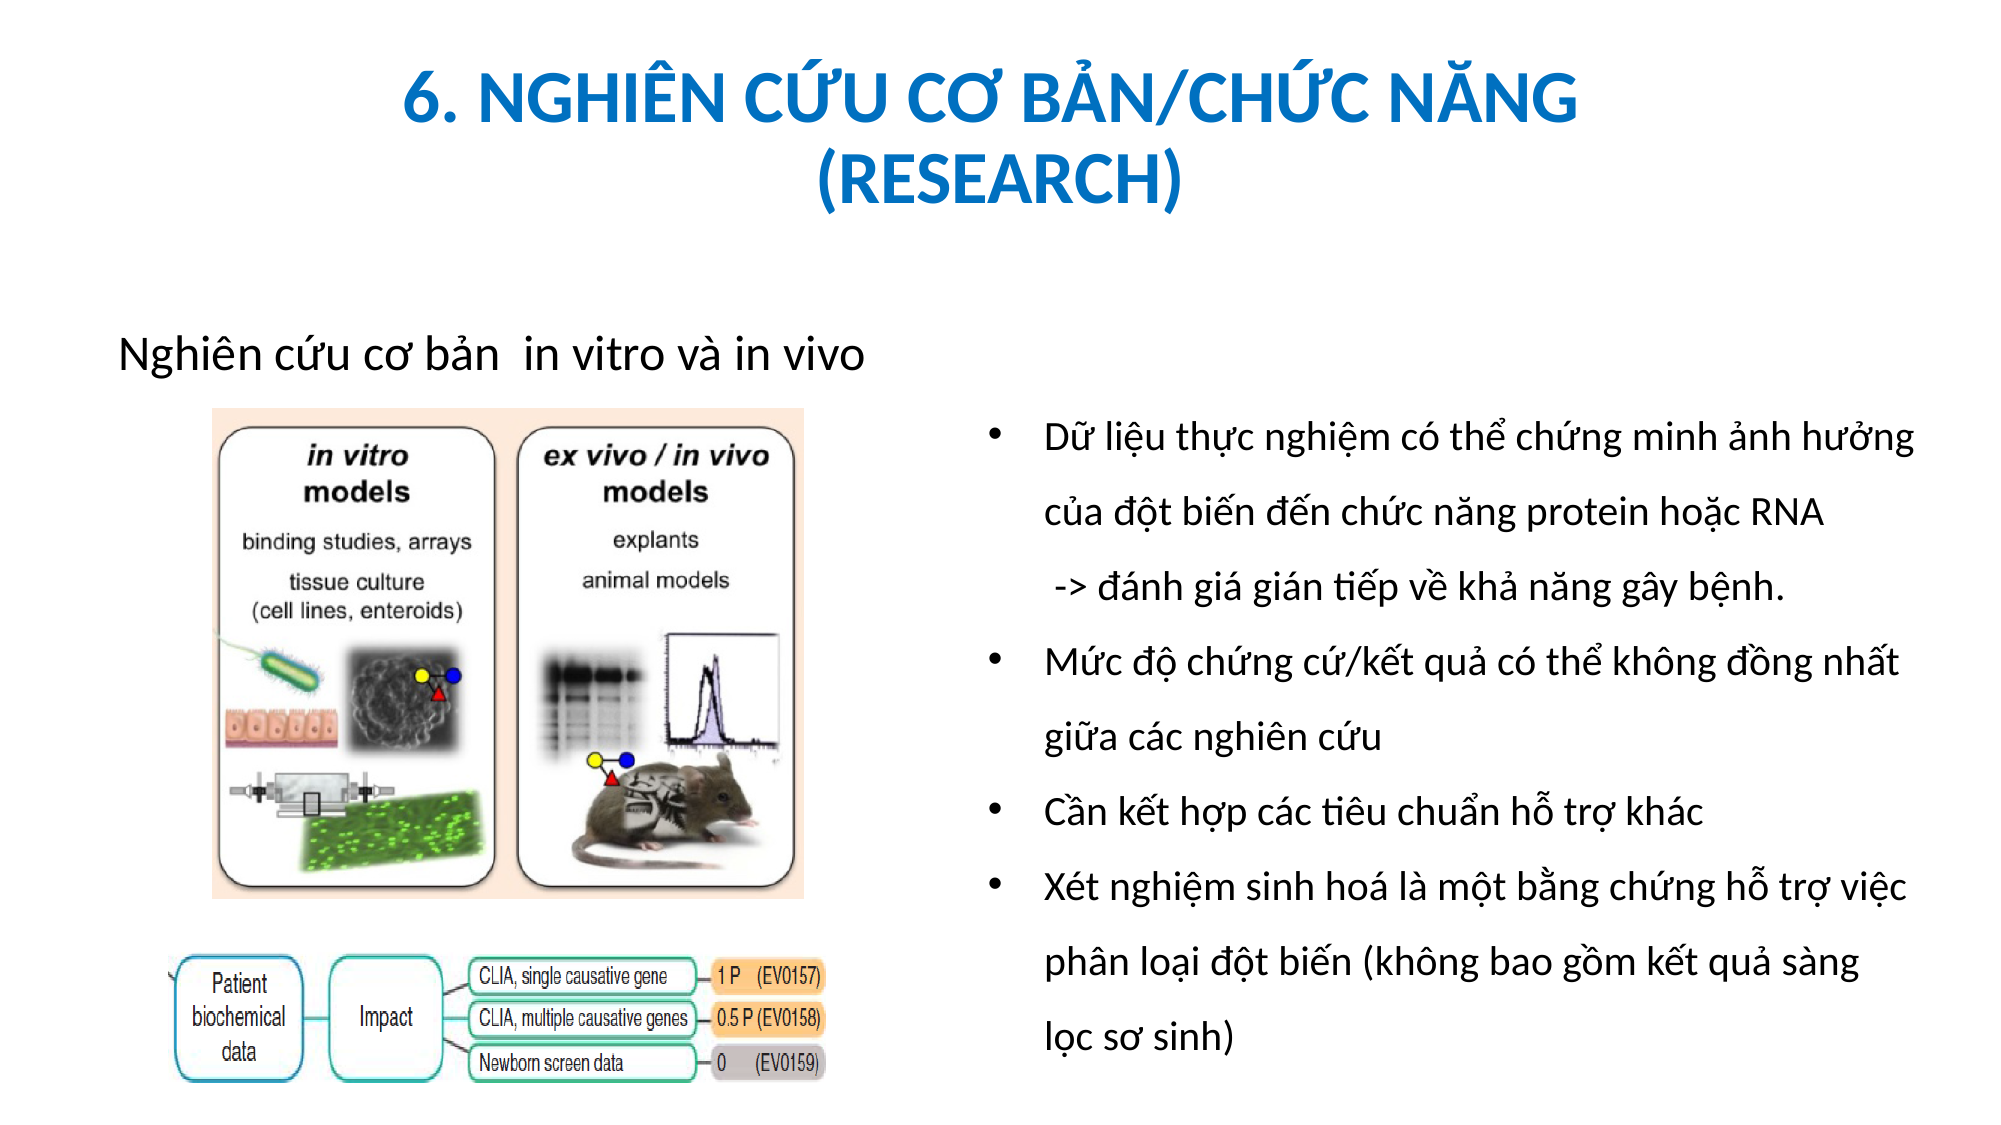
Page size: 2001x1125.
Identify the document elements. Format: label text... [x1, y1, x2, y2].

text_box Dữ liệu thực nghiệm có thể chứng minh ảnh hưởng của đột biến đến chức năng protein hoặc RNA -> đánh giá gián tiếp về khả năng gây bệnh. Mức độ chứng cứ/kết quả có thể không đồng nhất giữa các nghiên cứu Cần kết hợp các tiêu chuẩn hỗ trợ khác Xét nghiệm sinh hoá là một bằng chứng hỗ trợ việc phân loại đột biến (không bao gồm kết quả sàng lọc sơ sinh) [973, 376, 1931, 1125]
title 6. NGHIÊN CỨU CƠ BẢN/CHỨC NĂNG (RESEARCH) [133, 166, 1867, 335]
picture [168, 952, 841, 1088]
text_box Nghiên cứu cơ bản in vitro và in vivo [103, 313, 973, 389]
picture [212, 408, 804, 899]
